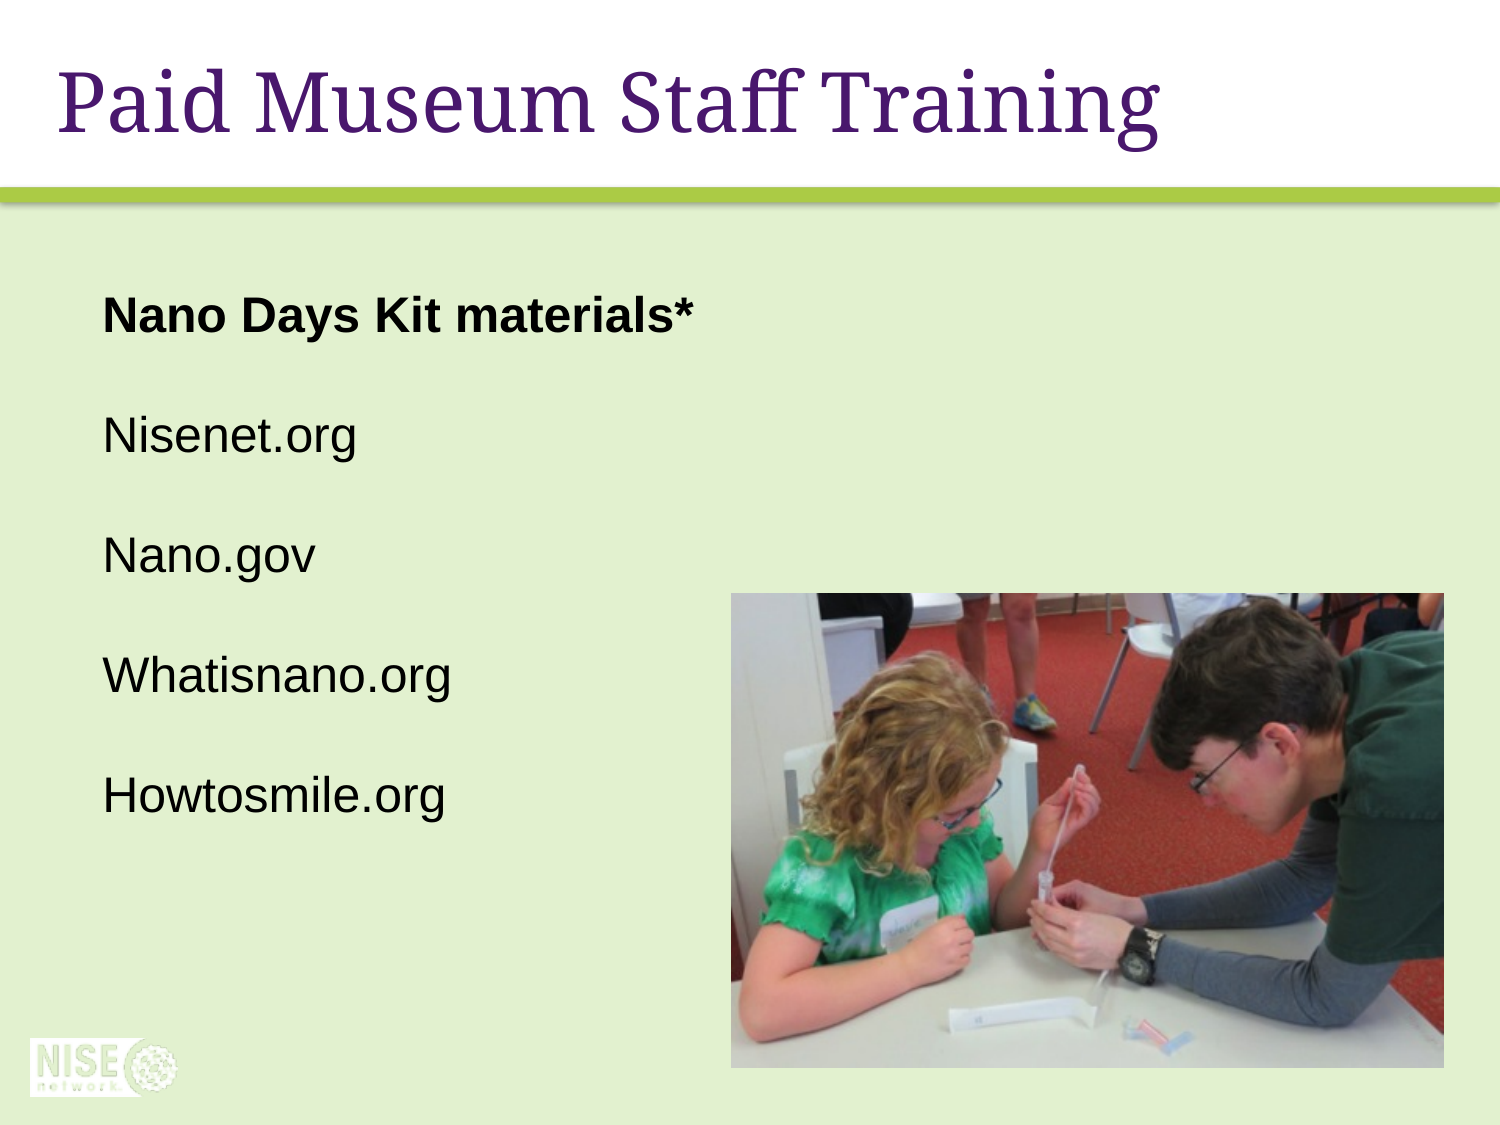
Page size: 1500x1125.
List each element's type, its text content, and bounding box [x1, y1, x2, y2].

text_box Nano Days Kit materials* Nisenet.org Nano.gov Whatisnano.org Howtosmile.org [87, 274, 1375, 950]
picture [30, 1038, 179, 1097]
text_box [0, 187, 1500, 203]
text_box [0, 0, 1500, 186]
picture [731, 593, 1444, 1068]
text_box Paid Museum Staff Training [41, 45, 1463, 167]
